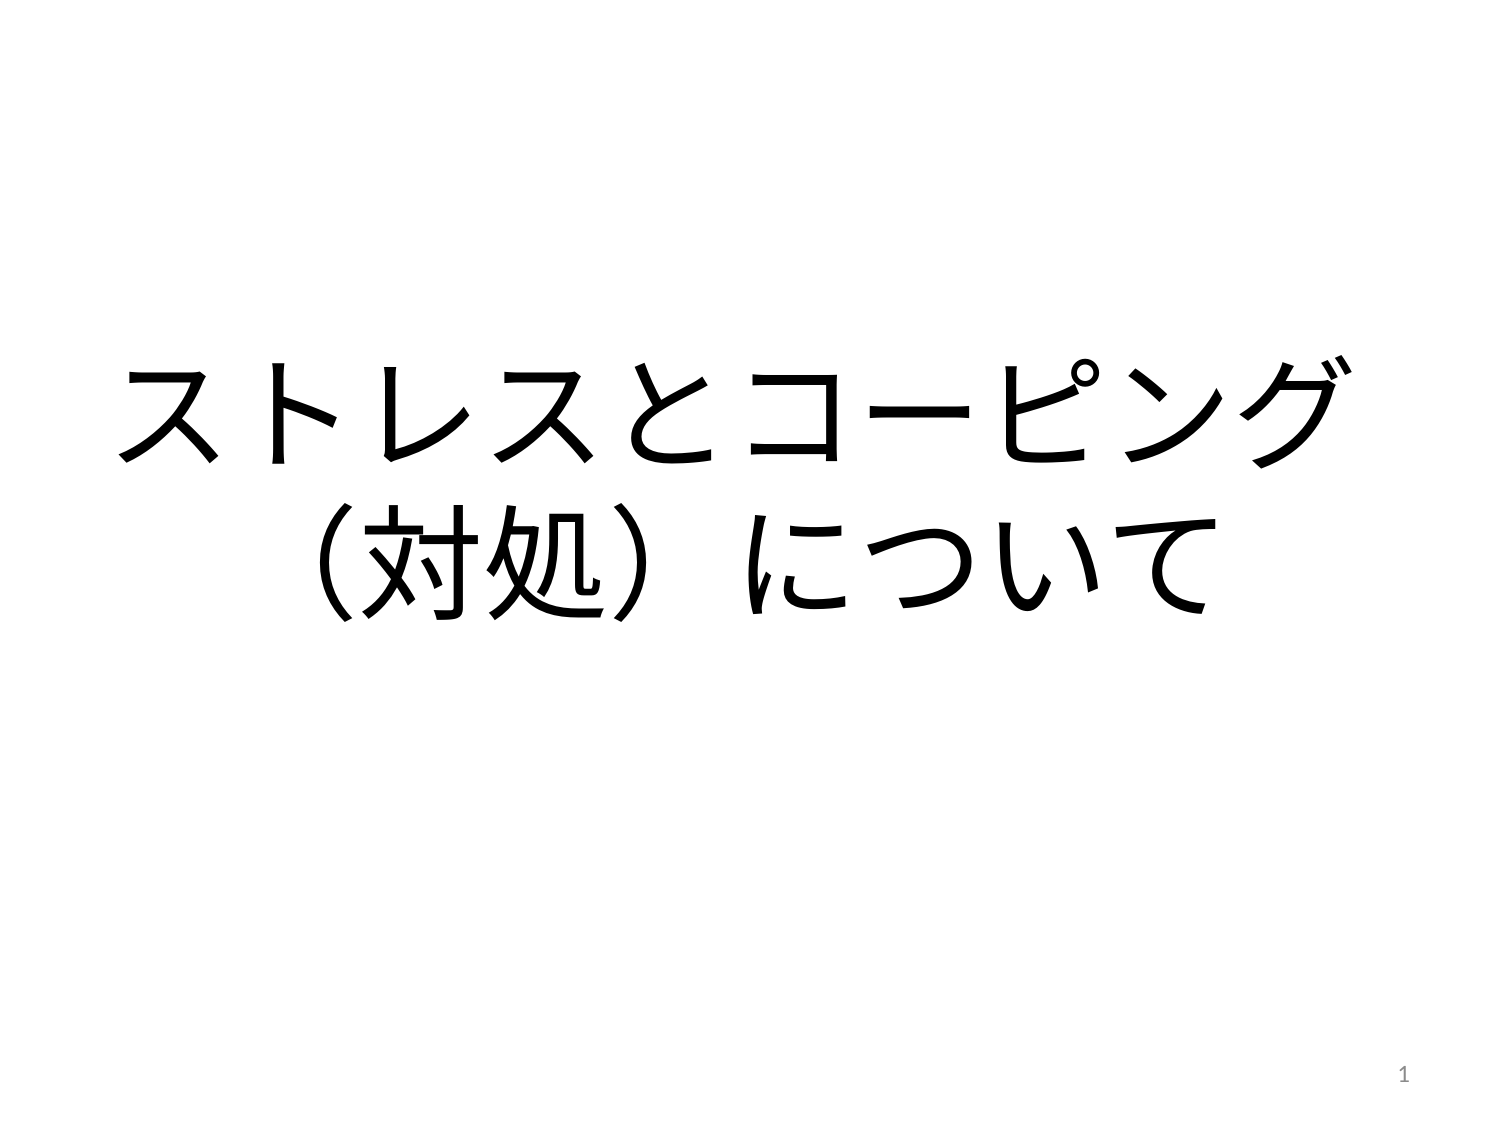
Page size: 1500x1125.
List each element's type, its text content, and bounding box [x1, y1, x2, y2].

title ストレスとコーピング（対処）について [76, 267, 1388, 705]
slide_number 1 [1074, 1042, 1425, 1103]
